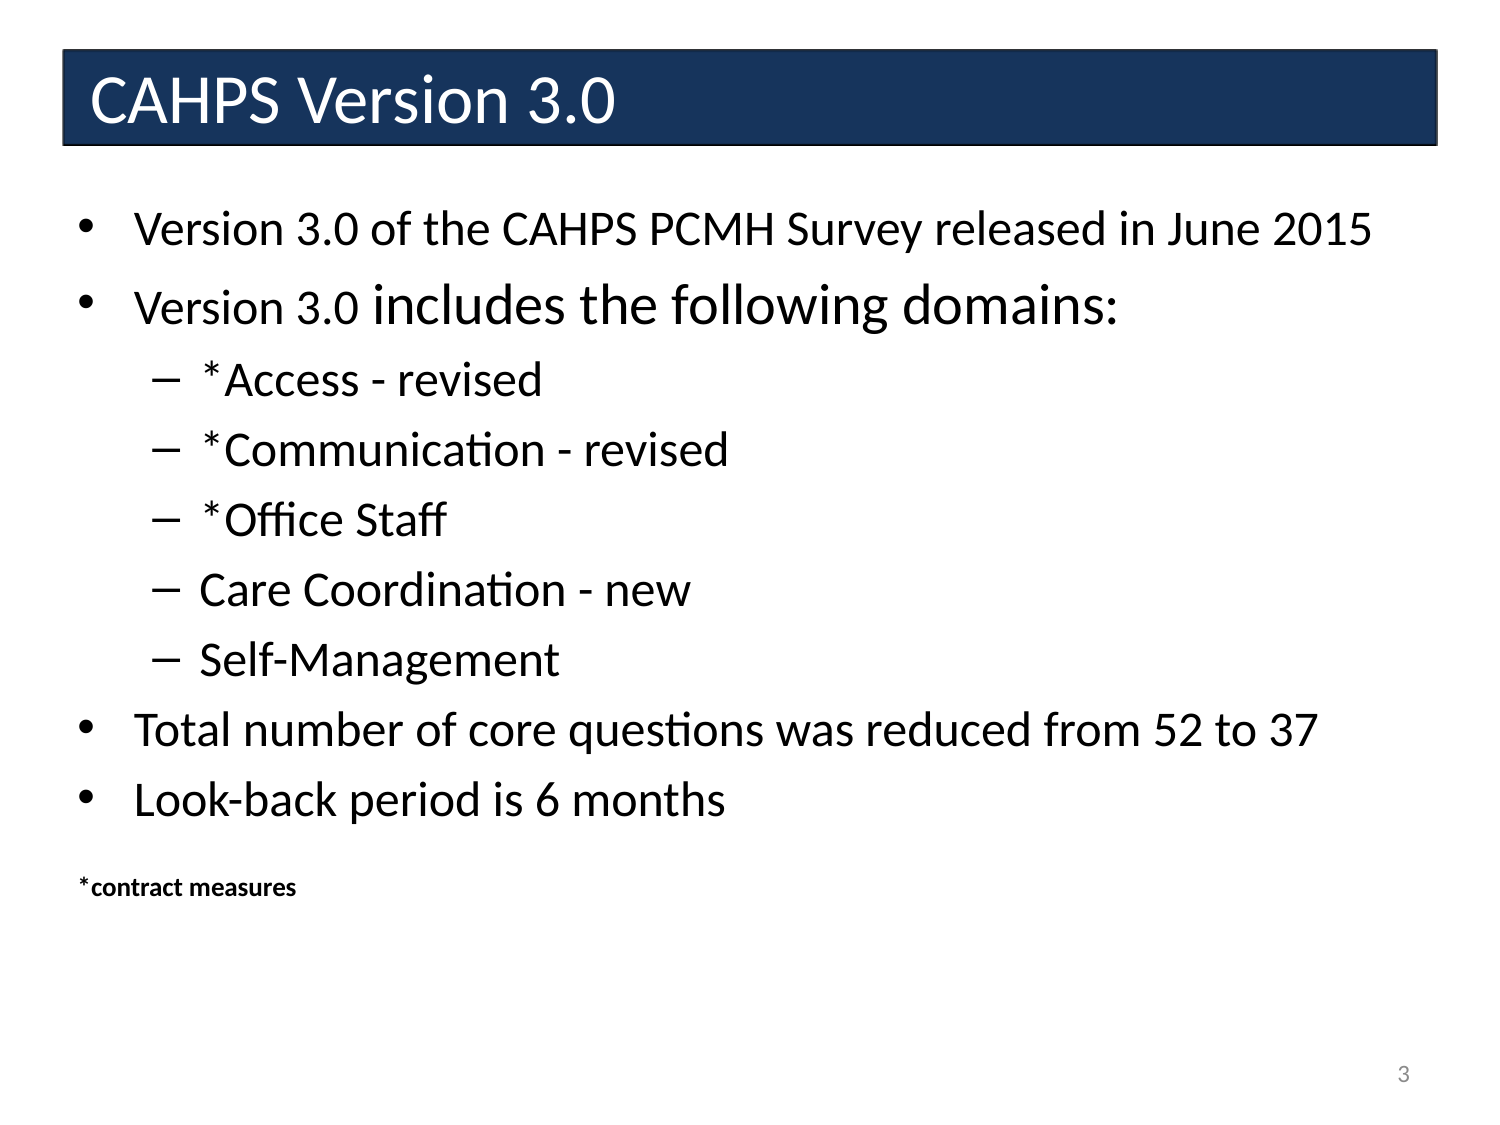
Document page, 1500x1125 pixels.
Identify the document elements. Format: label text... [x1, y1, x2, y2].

picture [62, 49, 1438, 146]
list Version 3.0 of the CAHPS PCMH Survey released in June 2015 Version 3.0 includes the following domains: *Access - revised *Communication - revised *Office Staff Care Coordination - new Self-Management Total number of core questions was reduced from 52 to 37 Look-back period is 6 months *contract measures [62, 187, 1413, 1038]
slide_number 3 [1074, 1042, 1425, 1103]
